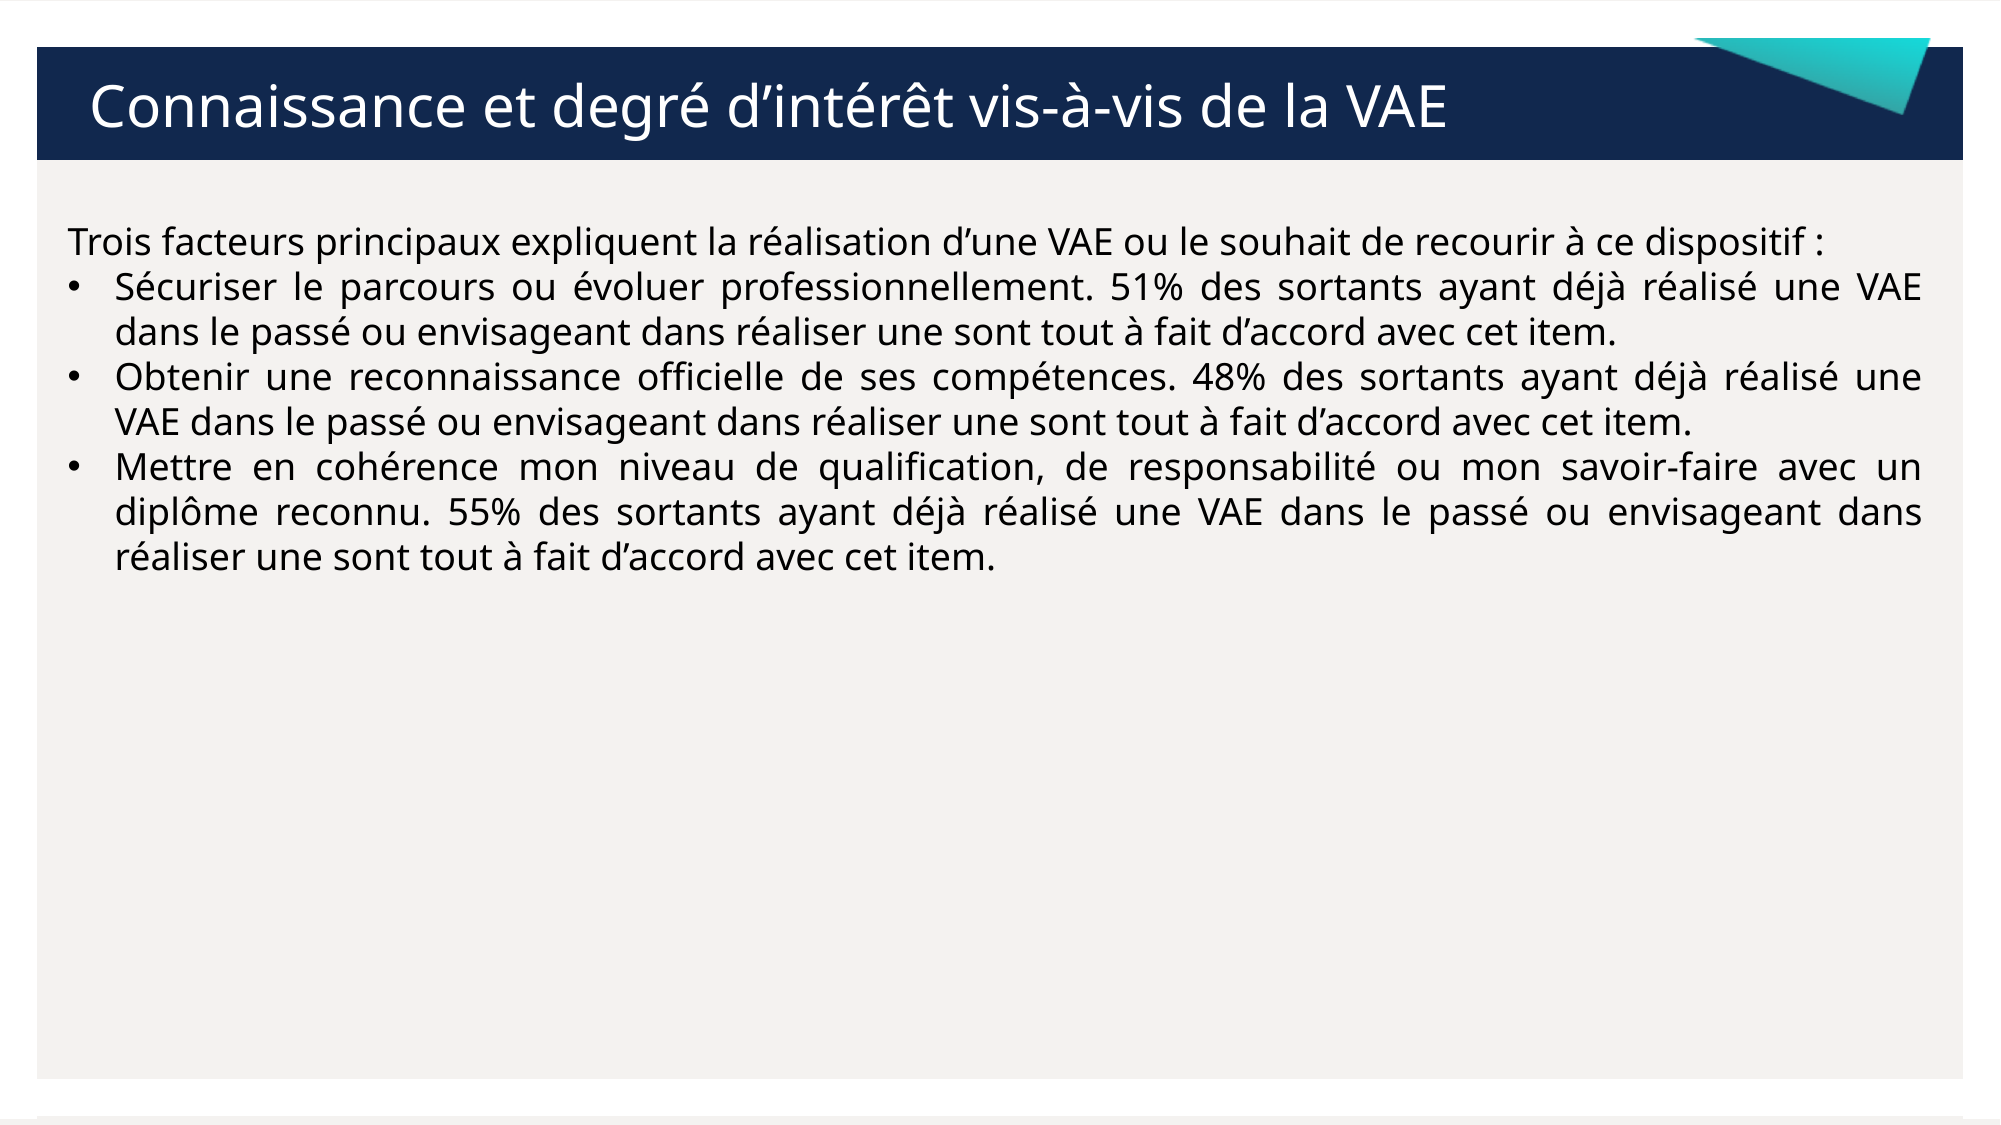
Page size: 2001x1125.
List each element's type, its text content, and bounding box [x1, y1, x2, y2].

picture [0, 1, 2000, 1120]
text_box Trois facteurs principaux expliquent la réalisation d’une VAE ou le souhait de recourir à ce dispositif : Sécuriser le parcours ou évoluer professionnellement. 51% des sortants ayant déjà réalisé une VAE dans le passé ou envisageant dans réaliser une sont tout à fait d’accord avec cet item. Obtenir une reconnaissance officielle de ses compétences. 48% des sortants ayant déjà réalisé une VAE dans le passé ou envisageant dans réaliser une sont tout à fait d’accord avec cet item. Mettre en cohérence mon niveau de qualification, de responsabilité ou mon savoir-faire avec un diplôme reconnu. 55% des sortants ayant déjà réalisé une VAE dans le passé ou envisageant dans réaliser une sont tout à fait d’accord avec cet item. [52, 210, 1939, 586]
